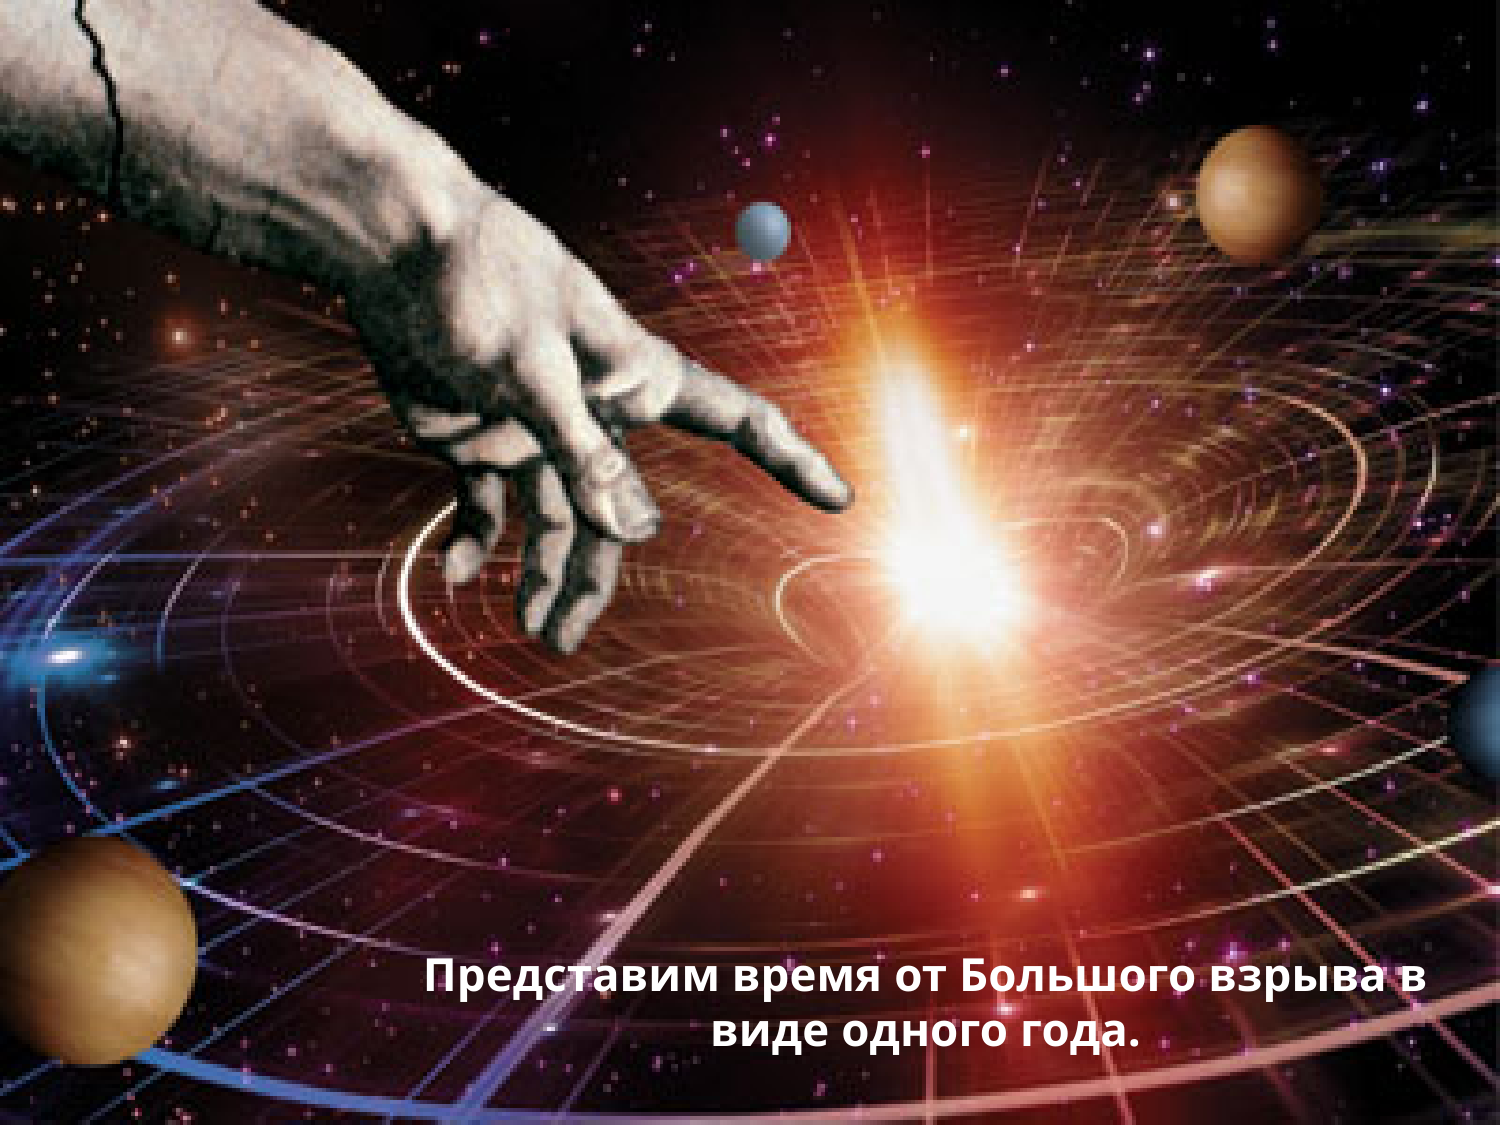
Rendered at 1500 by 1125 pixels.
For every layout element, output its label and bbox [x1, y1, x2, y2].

list [0, 0, 1500, 1125]
